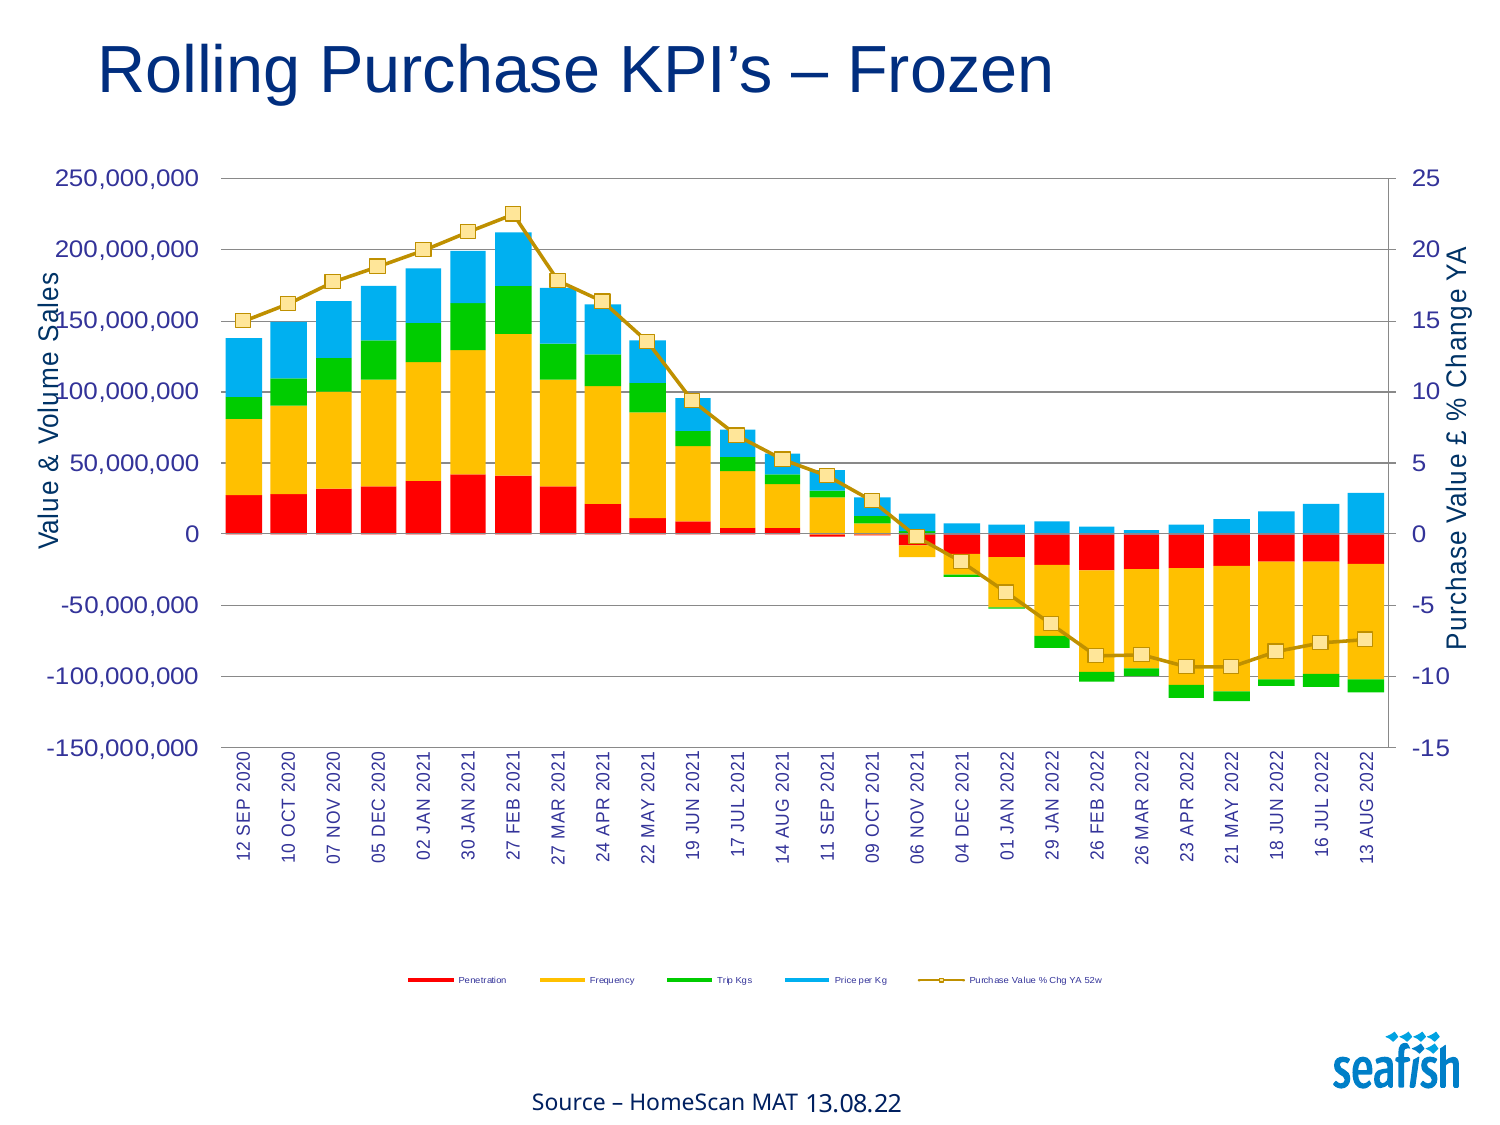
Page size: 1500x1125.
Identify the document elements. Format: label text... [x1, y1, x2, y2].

text_box Rolling Purchase KPI’s – Frozen [82, 14, 1500, 116]
text_box Source – HomeScan MAT [508, 1079, 823, 1123]
picture [728, 1081, 979, 1115]
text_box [13, 128, 1482, 1014]
